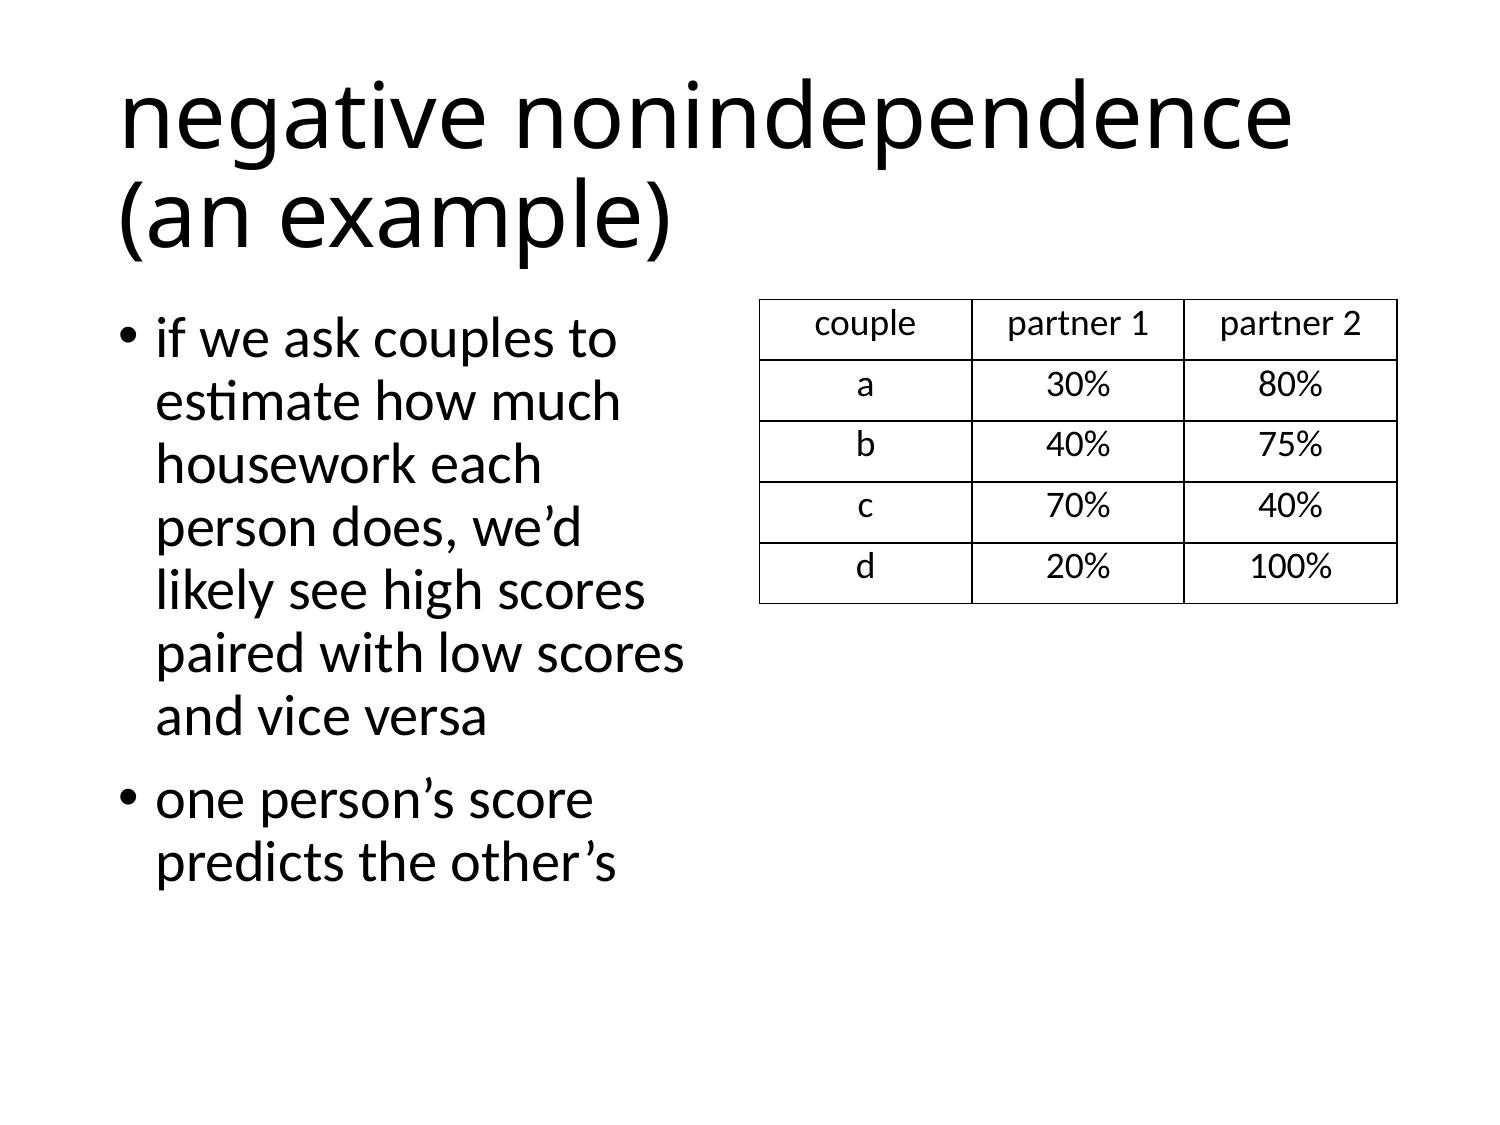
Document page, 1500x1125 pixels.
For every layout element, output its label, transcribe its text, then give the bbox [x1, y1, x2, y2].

table_cell 80% [1185, 361, 1396, 420]
table_cell 40% [1185, 483, 1396, 542]
table_cell b [760, 422, 971, 481]
table_cell 40% [973, 422, 1183, 481]
table_cell 70% [973, 483, 1183, 542]
table_cell c [760, 483, 971, 542]
table_cell 30% [973, 361, 1183, 420]
table_cell d [760, 544, 971, 603]
table_cell 75% [1185, 422, 1396, 481]
title negative nonindependence (an example) [103, 59, 1397, 278]
table_cell 20% [973, 544, 1183, 603]
table_header partner 2 [1185, 300, 1396, 359]
table_cell a [760, 361, 971, 420]
list if we ask couples to estimate how much housework each person does, we’d likely see high scores paired with low scores and vice versa one person’s score predicts the other’s [103, 299, 716, 1014]
table_header partner 1 [973, 300, 1183, 359]
table_header couple [760, 300, 971, 359]
table_cell 100% [1185, 544, 1396, 603]
